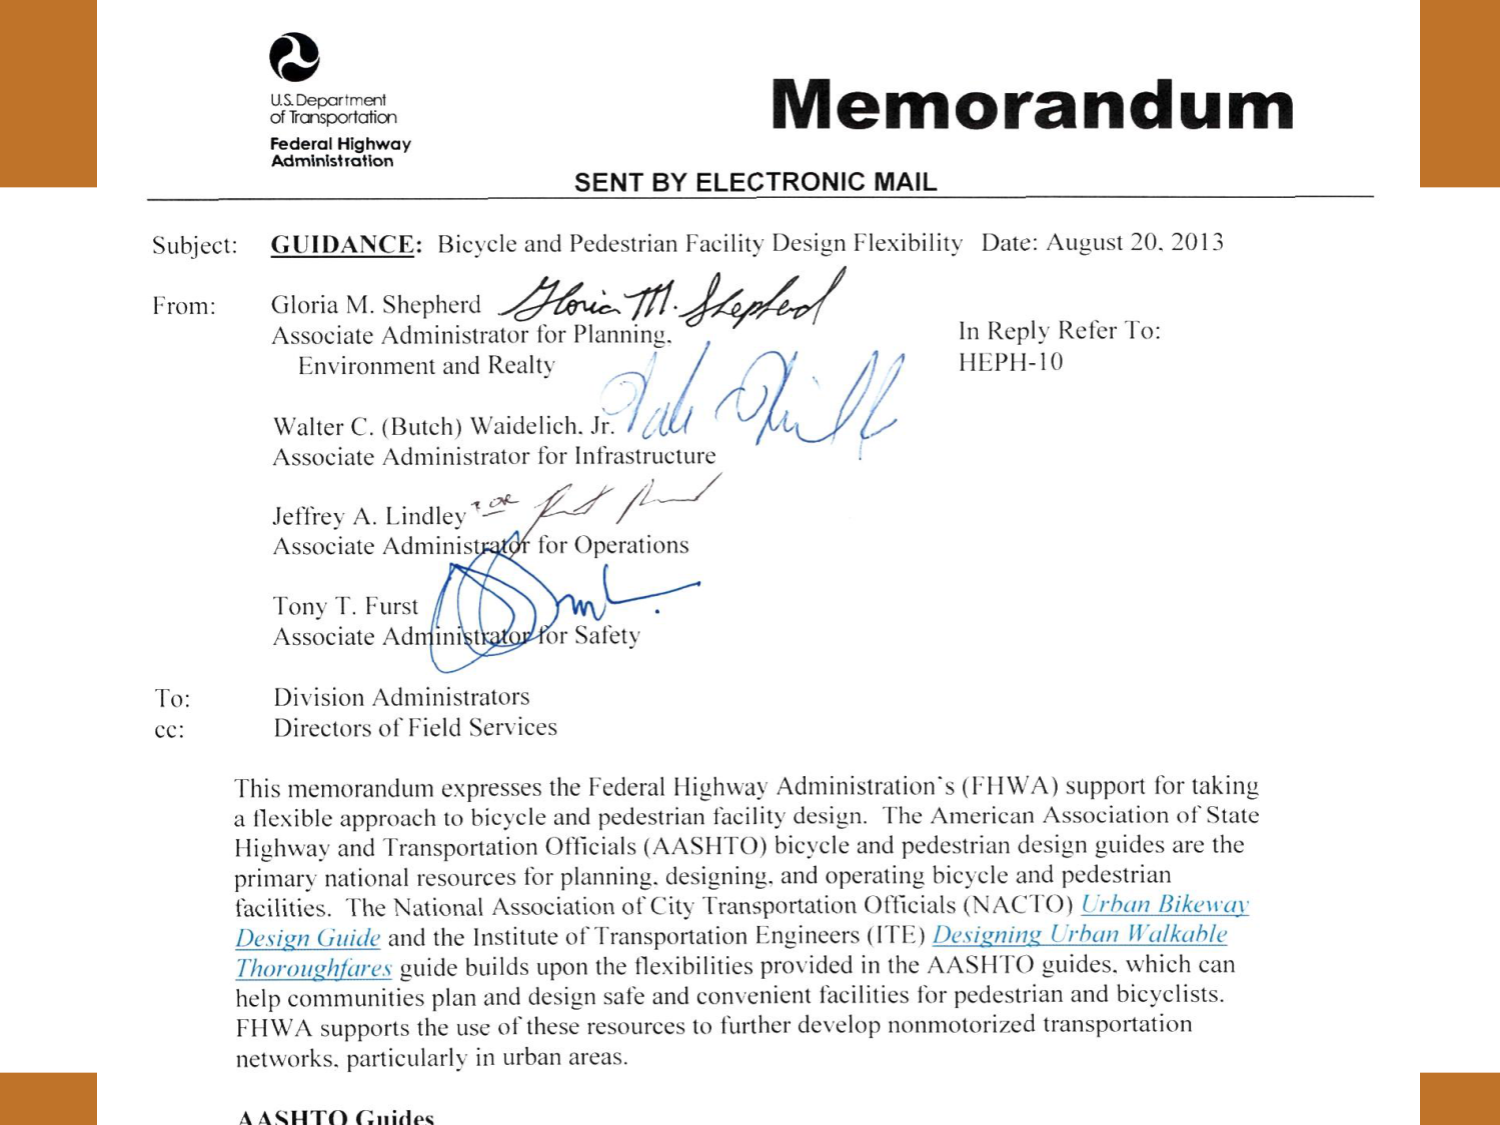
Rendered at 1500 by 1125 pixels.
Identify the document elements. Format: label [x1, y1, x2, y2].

picture [97, 0, 1420, 1125]
